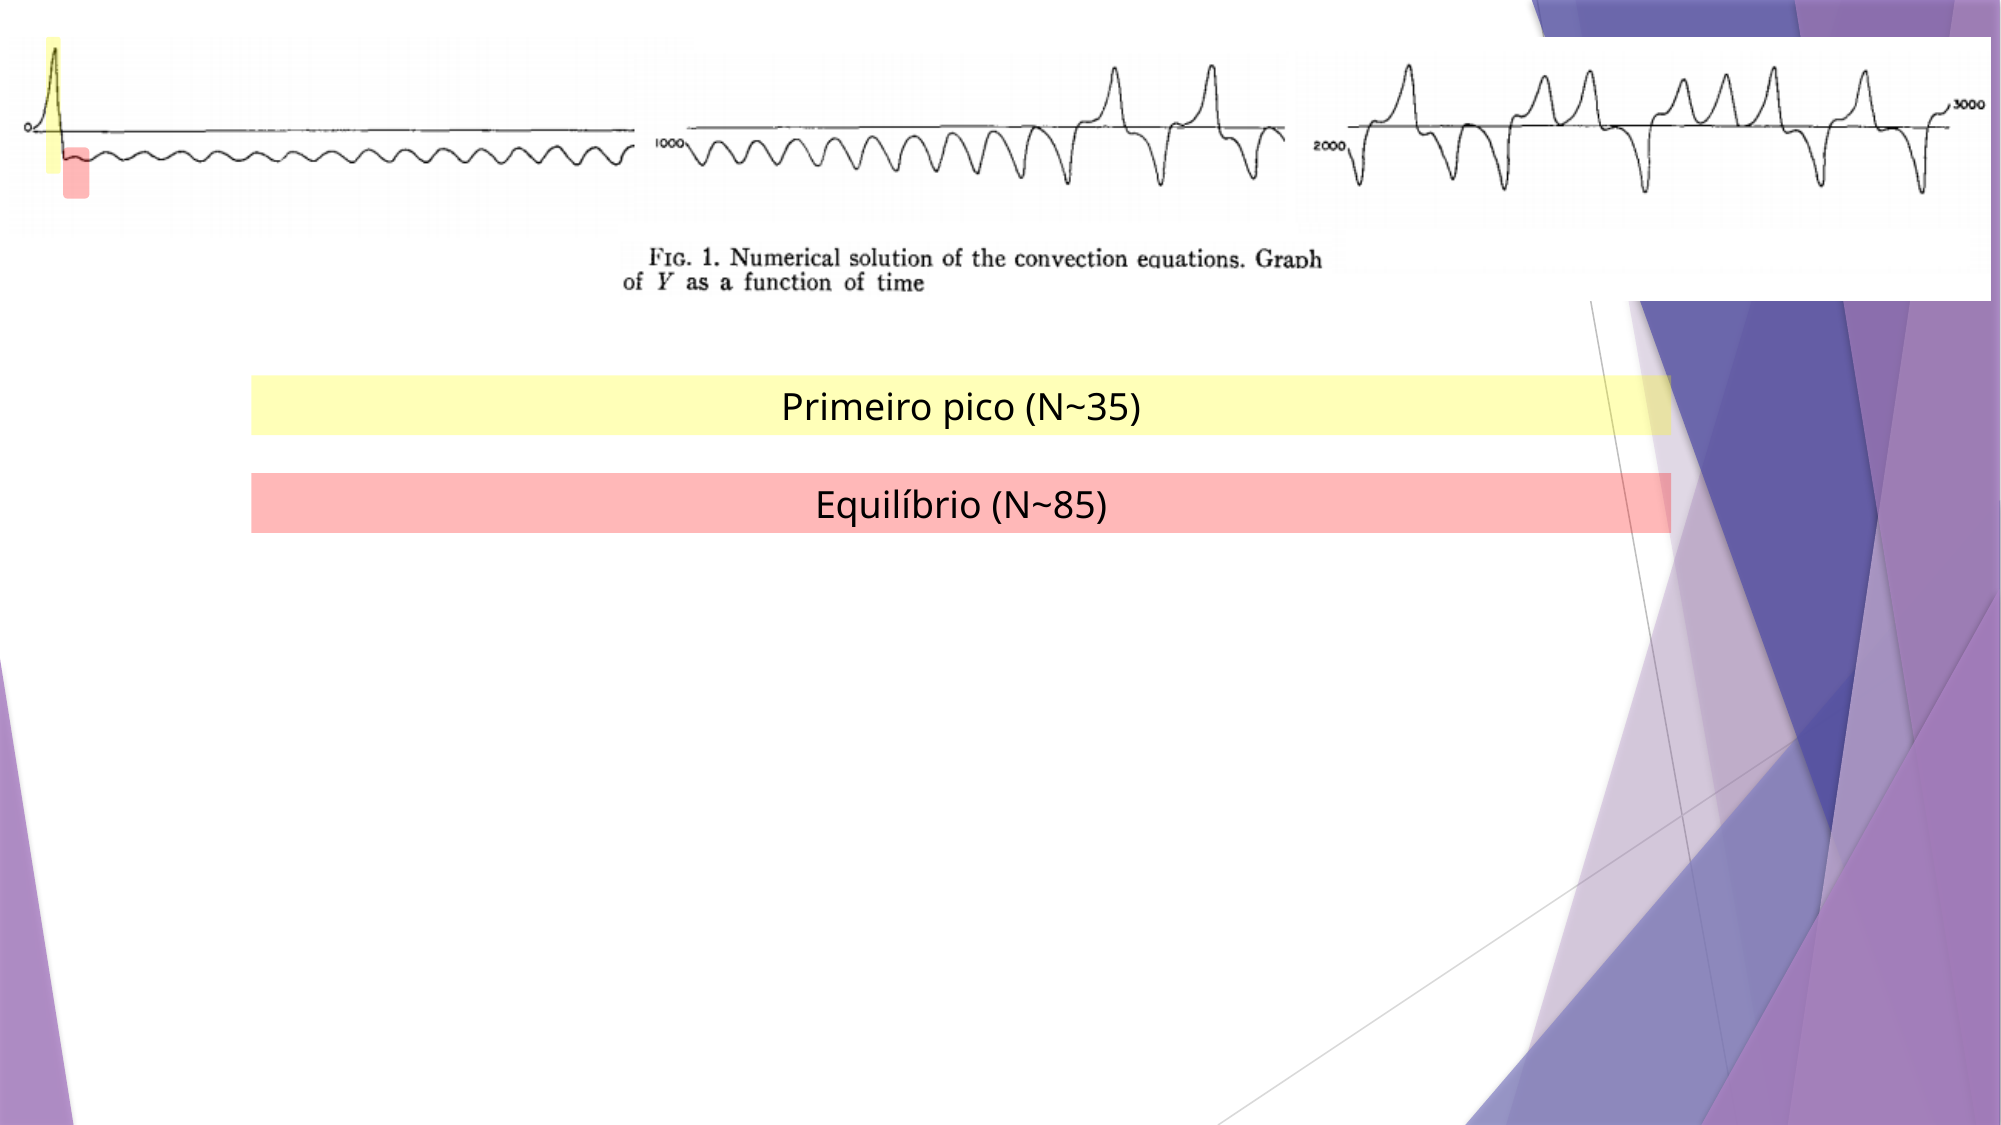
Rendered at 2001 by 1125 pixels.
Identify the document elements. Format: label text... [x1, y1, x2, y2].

picture [8, 36, 1992, 302]
text_box Equilíbrio (N~85) [251, 473, 1672, 533]
text_box Primeiro pico (N~35) [251, 375, 1672, 436]
